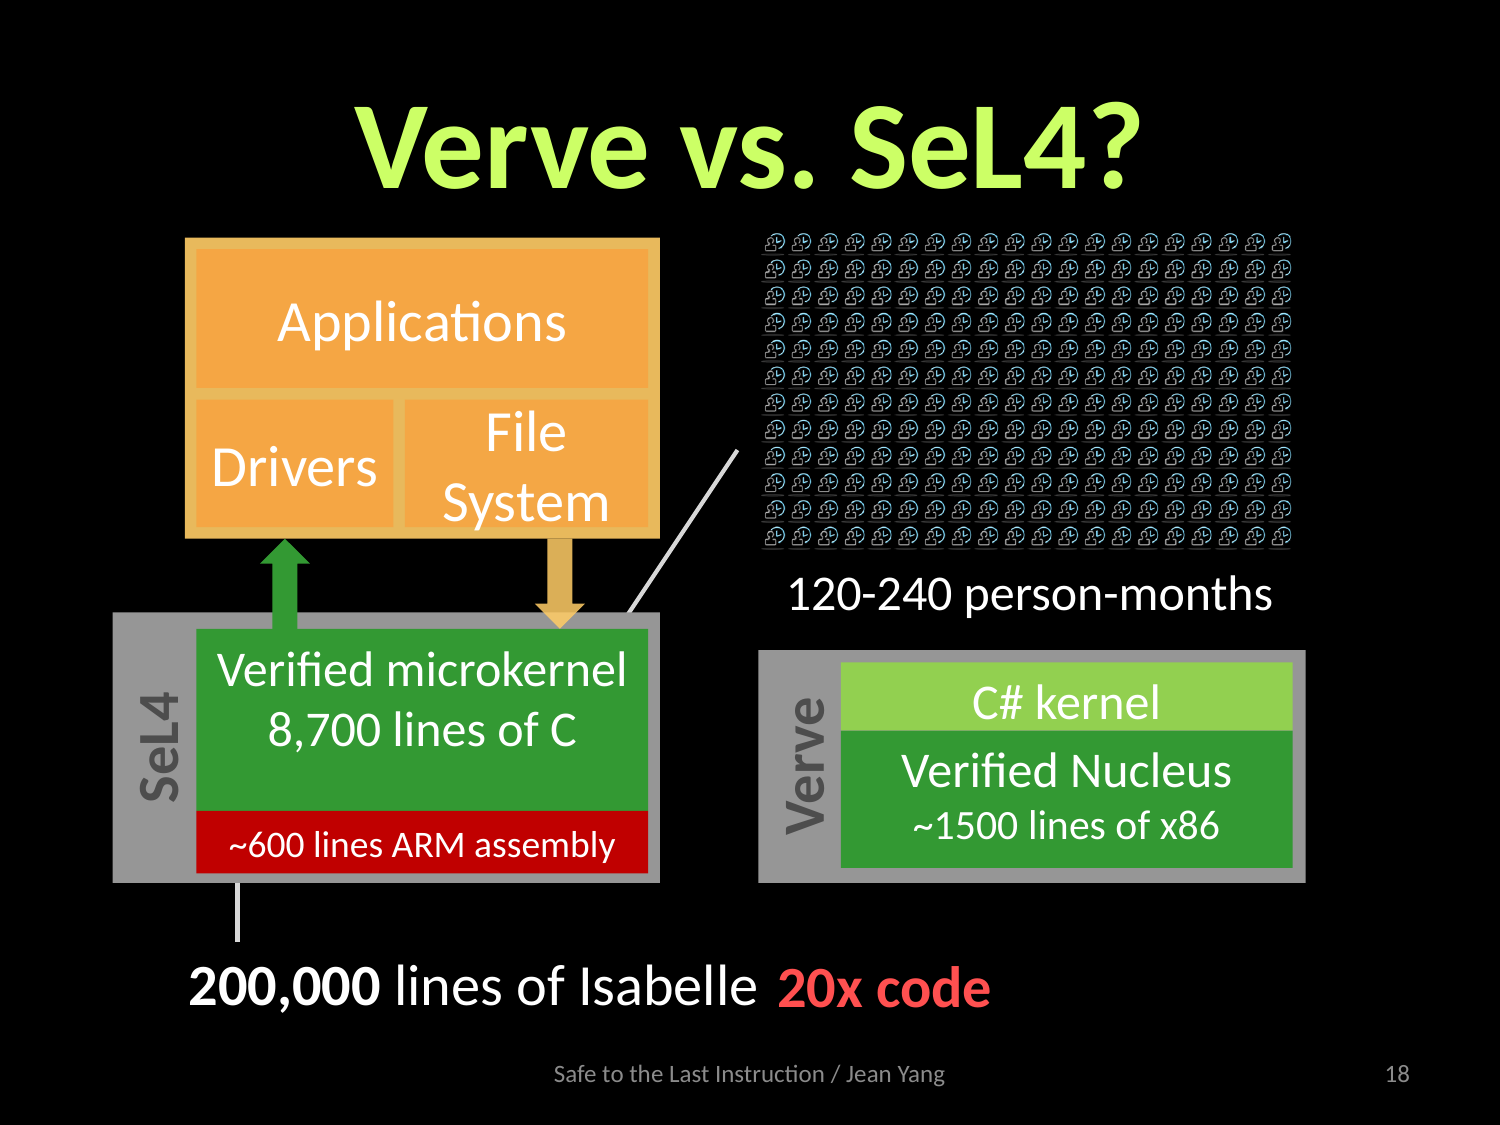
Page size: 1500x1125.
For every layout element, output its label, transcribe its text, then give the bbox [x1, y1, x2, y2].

text_box Verified Nucleus ~1500 lines of x86 [839, 732, 1295, 870]
text_box 20x code [762, 942, 1024, 1027]
text_box [257, 547, 312, 652]
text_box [612, 449, 738, 638]
text_box 120-240 person-months [762, 557, 1297, 628]
text_box C# kernel [839, 660, 1295, 732]
text_box Verified microkernel 8,700 lines of C [194, 627, 650, 809]
text_box ~600 lines ARM assembly [194, 809, 650, 875]
text_box [532, 547, 587, 631]
slide_number 18 [1074, 1042, 1425, 1103]
picture [758, 231, 1293, 554]
text_box Verve [756, 648, 1308, 885]
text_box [184, 237, 661, 539]
text_box 200,000 lines of Isabelle [174, 939, 800, 1025]
title Verve vs. SeL4? [75, 45, 1425, 233]
text_box SeL4 [110, 610, 662, 885]
footer Safe to the Last Instruction / Jean Yang [512, 1042, 988, 1103]
